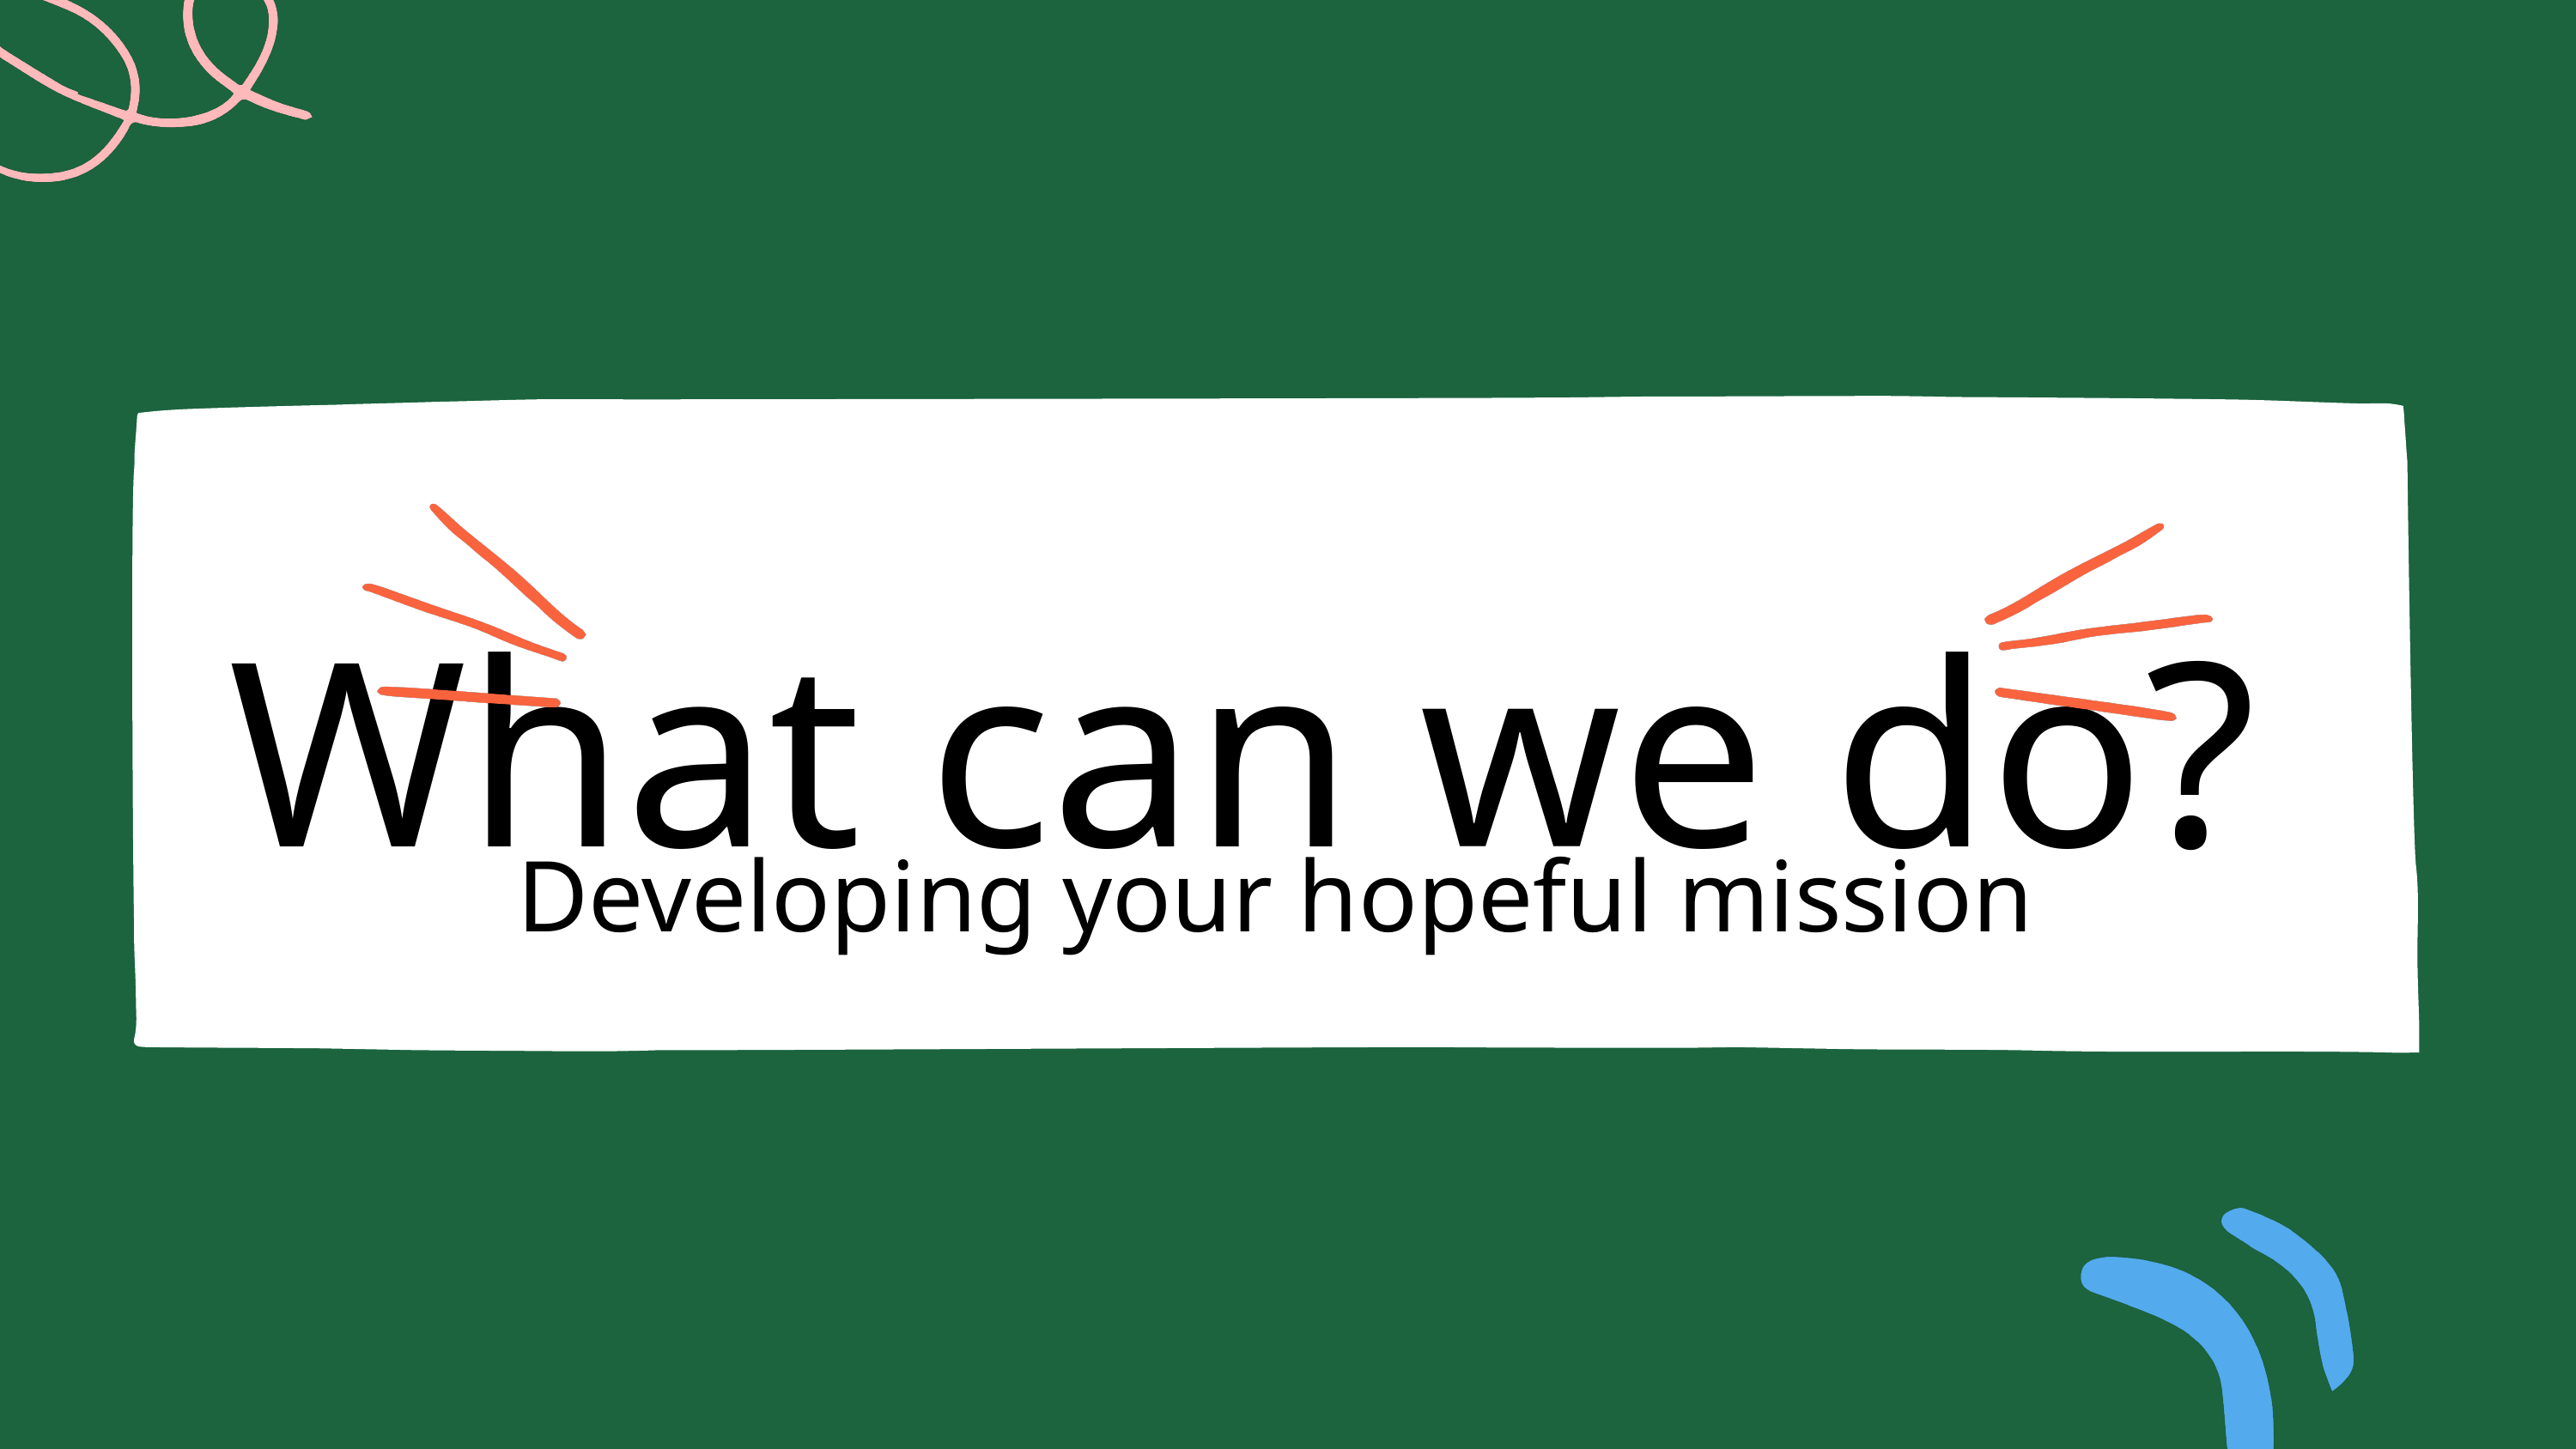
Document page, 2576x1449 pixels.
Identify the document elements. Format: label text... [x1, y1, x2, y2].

picture [0, 0, 356, 284]
picture [2070, 1202, 2368, 1449]
picture [352, 499, 597, 714]
text_box [132, 396, 2420, 1053]
picture [1974, 503, 2226, 727]
text_box Developing your hopeful mission [436, 834, 2115, 951]
title What can we do? [166, 641, 2385, 899]
